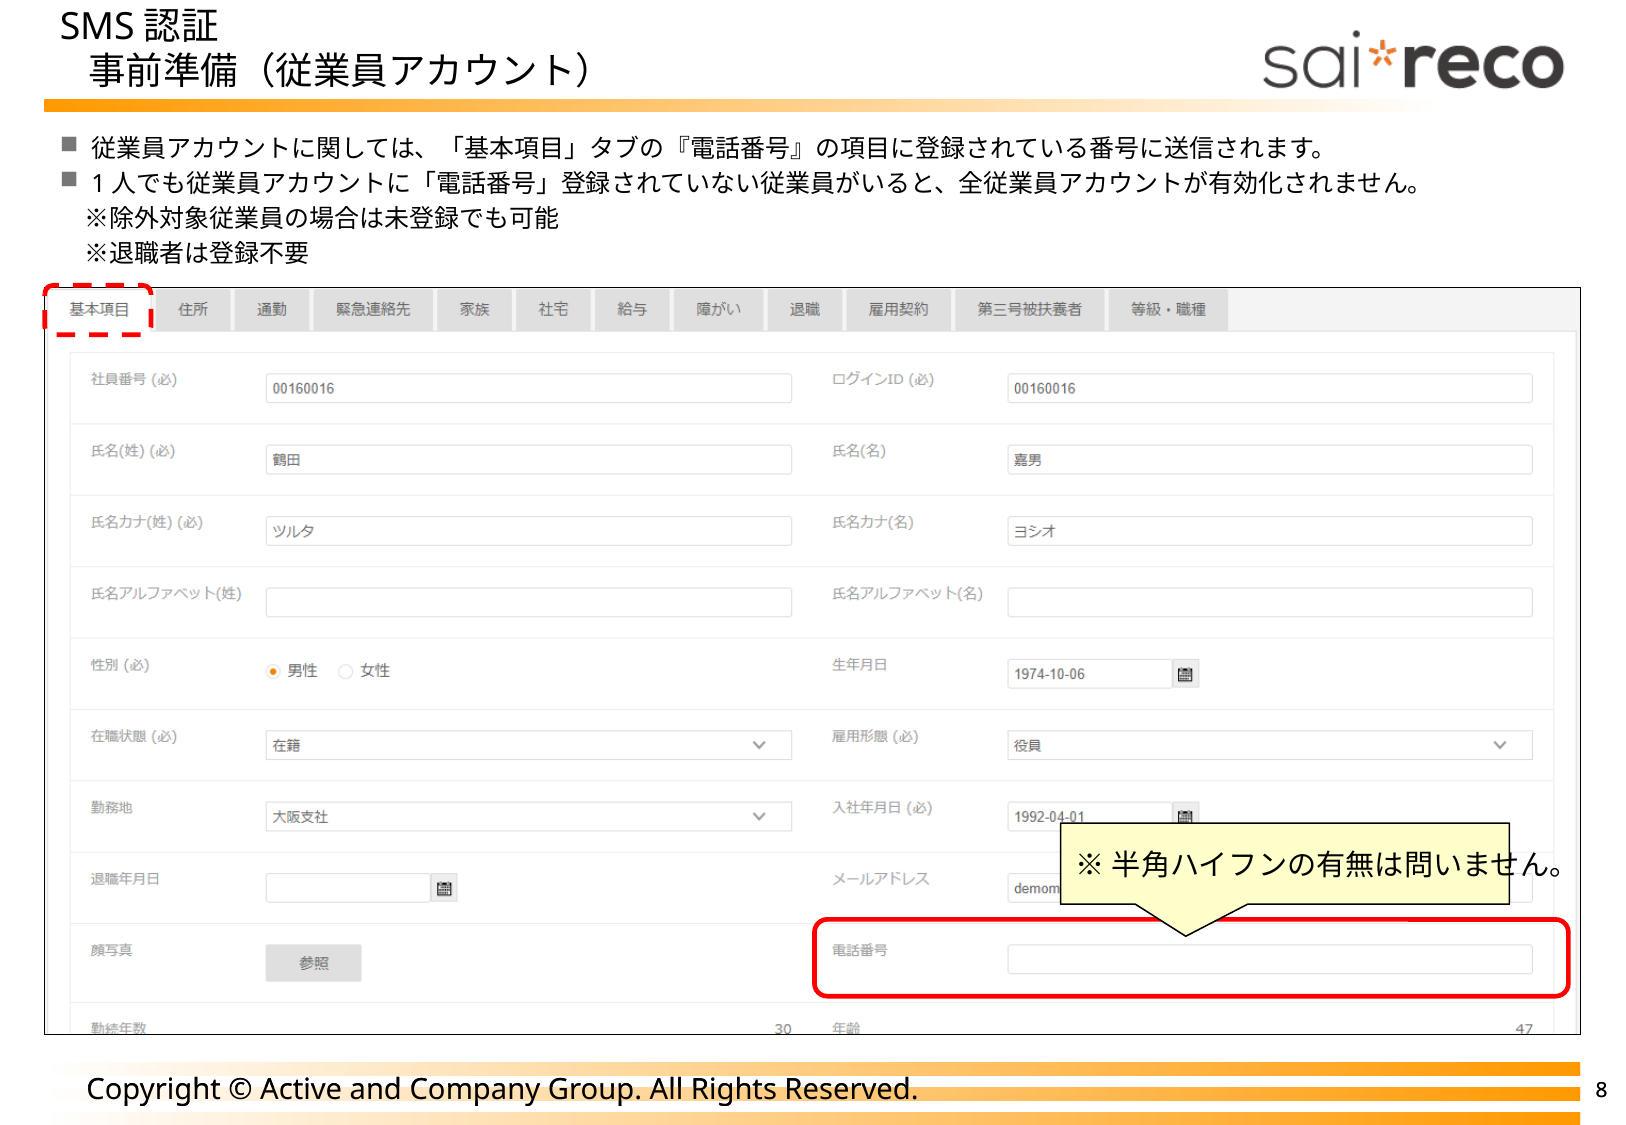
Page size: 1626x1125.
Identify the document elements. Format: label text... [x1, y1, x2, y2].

list 従業員アカウントに関しては、「基本項目」タブの『電話番号』の項目に登録されている番号に送信されます。 1人でも従業員アカウントに「電話番号」登録されていない従業員がいると、全従業員アカウントが有効化されません。 ※除外対象従業員の場合は未登録でも可能 ※退職者は登録不要 [44, 125, 1581, 232]
picture [1257, 26, 1569, 94]
picture [44, 287, 1581, 1036]
title SMS認証 事前準備（従業員アカウント） [44, 20, 1167, 100]
